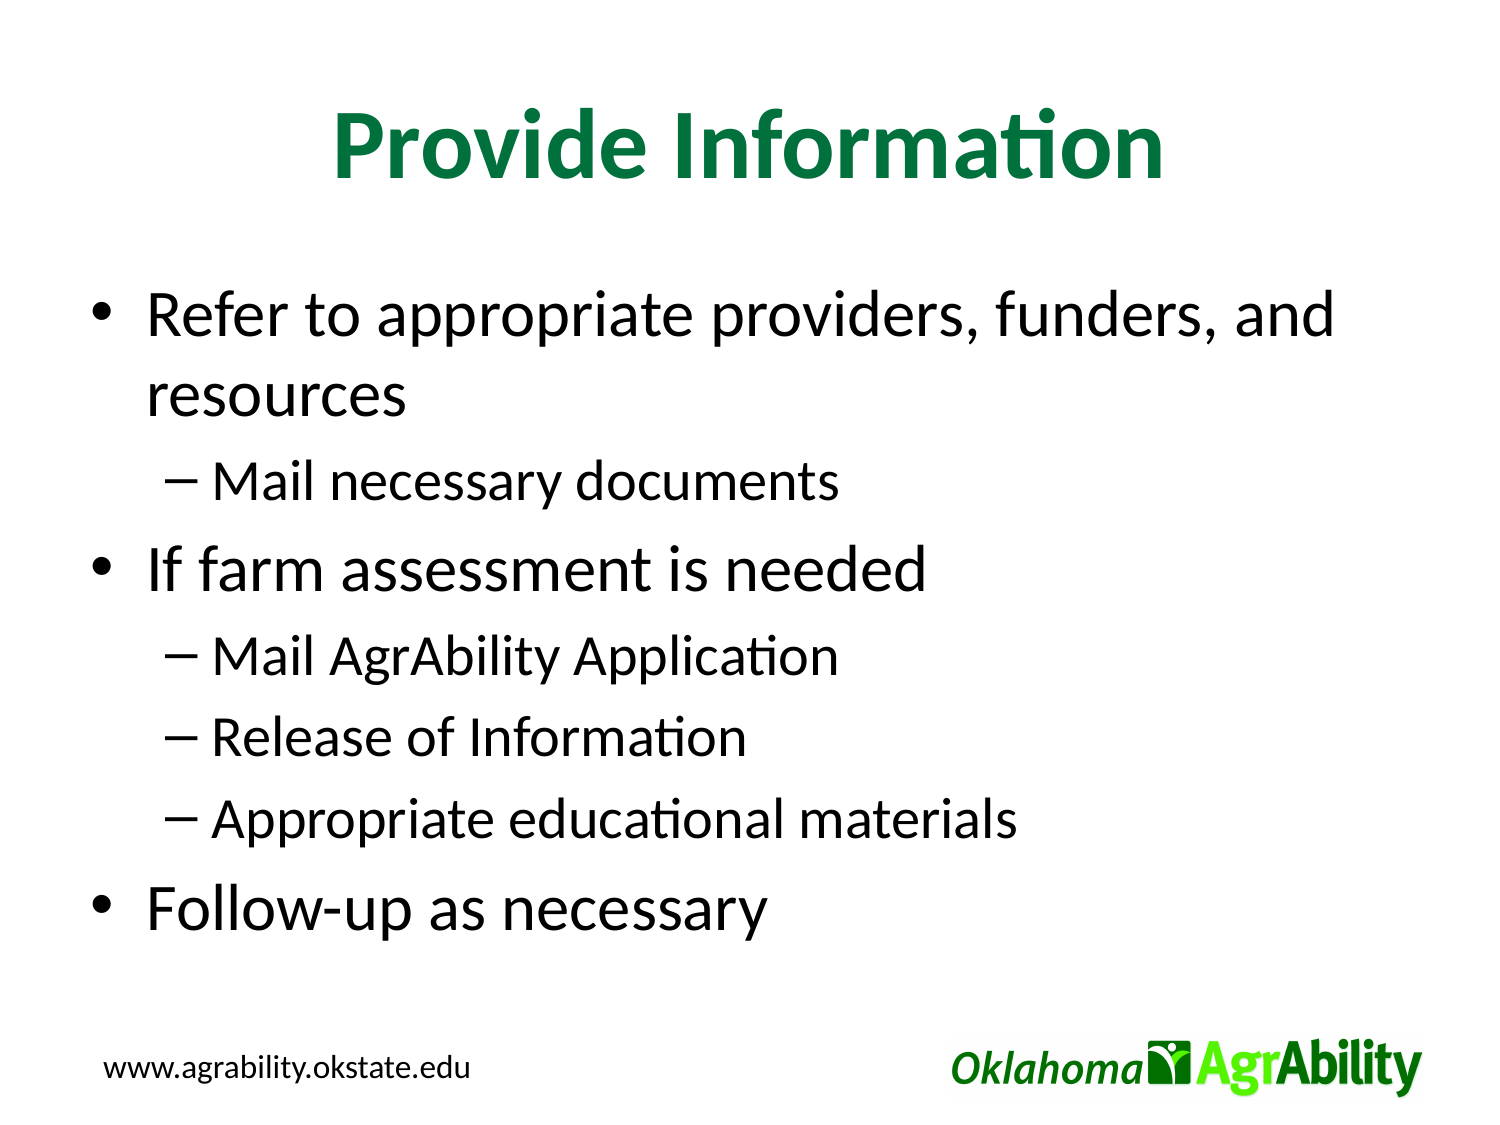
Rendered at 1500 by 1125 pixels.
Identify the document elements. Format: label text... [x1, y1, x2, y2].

list Refer to appropriate providers, funders, and resources Mail necessary documents If farm assessment is needed Mail AgrAbility Application Release of Information Appropriate educational materials Follow-up as necessary [75, 262, 1425, 1005]
title Provide Information [75, 45, 1425, 233]
picture [950, 1037, 1425, 1101]
